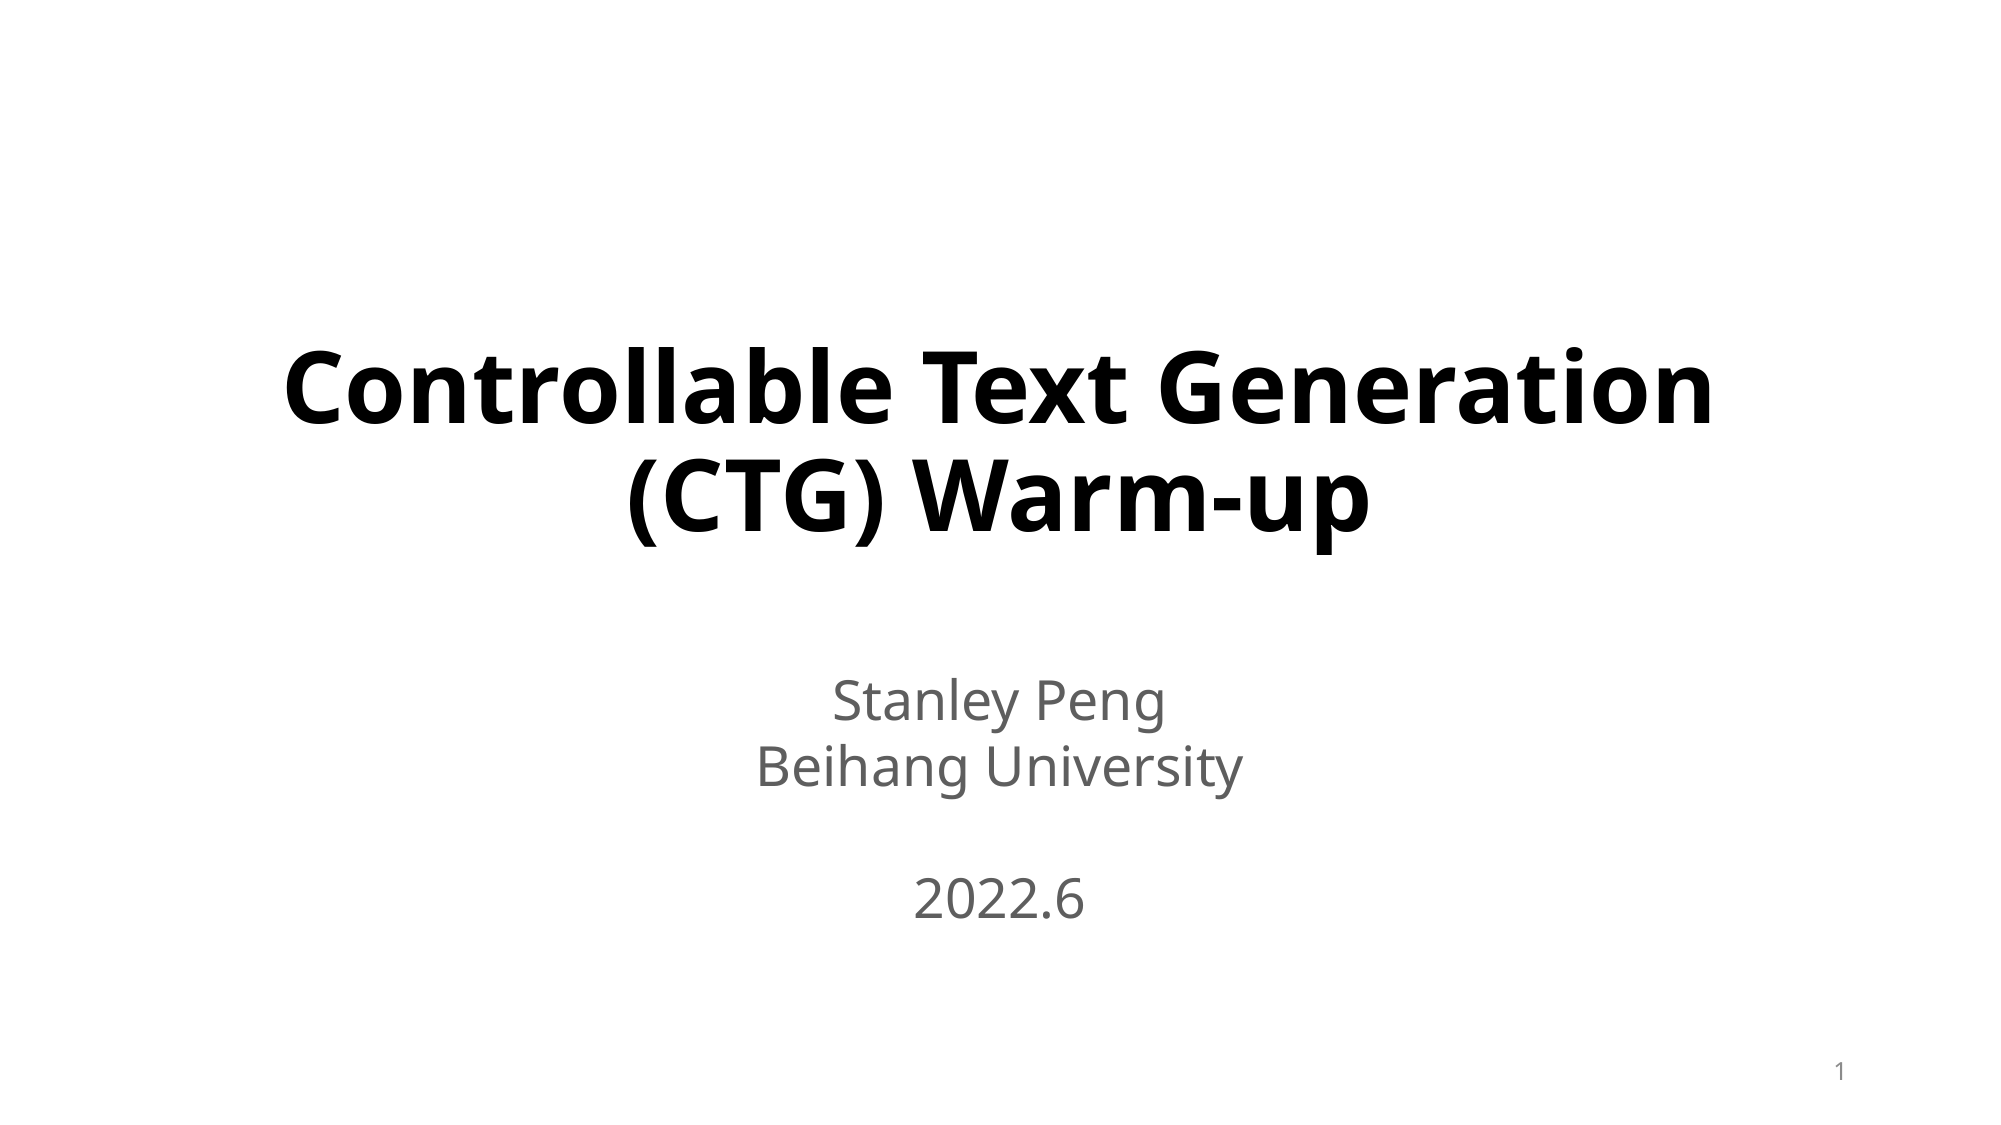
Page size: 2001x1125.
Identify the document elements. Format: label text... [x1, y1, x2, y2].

slide_number 1 [1412, 1042, 1863, 1103]
title Controllable Text Generation (CTG) Warm-up [249, 168, 1750, 561]
subtitle Stanley Peng Beihang University 2022.6 [249, 590, 1750, 941]
